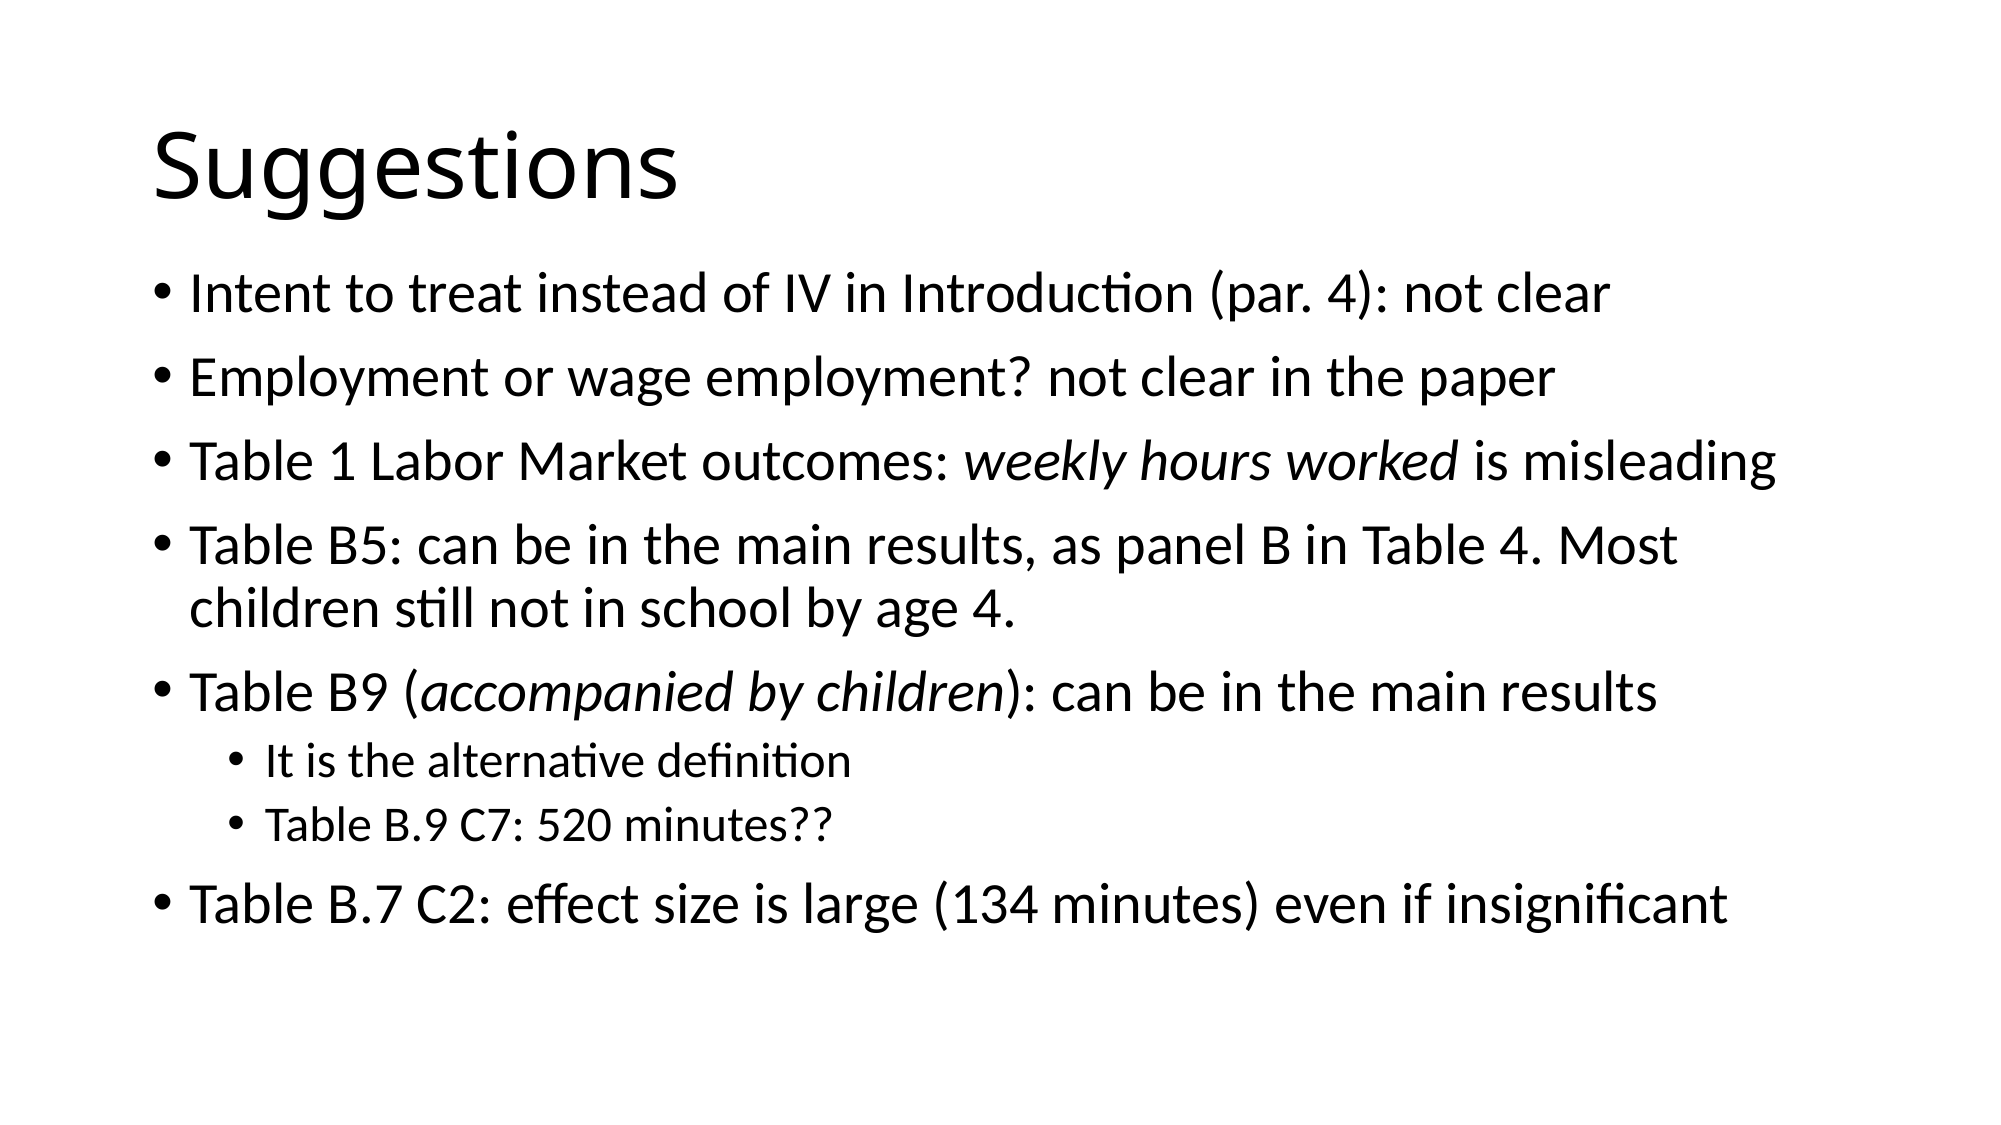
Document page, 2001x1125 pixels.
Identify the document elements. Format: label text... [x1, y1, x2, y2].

title Suggestions [137, 59, 1863, 255]
list Intent to treat instead of IV in Introduction (par. 4): not clear Employment or wage employment? not clear in the paper Table 1 Labor Market outcomes: weekly hours worked is misleading Table B5: can be in the main results, as panel B in Table 4. Most children still not in school by age 4. Table B9 (accompanied by children): can be in the main results It is the alternative definition Table B.9 C7: 520 minutes?? Table B.7 C2: effect size is large (134 minutes) even if insignificant [137, 255, 1863, 1014]
